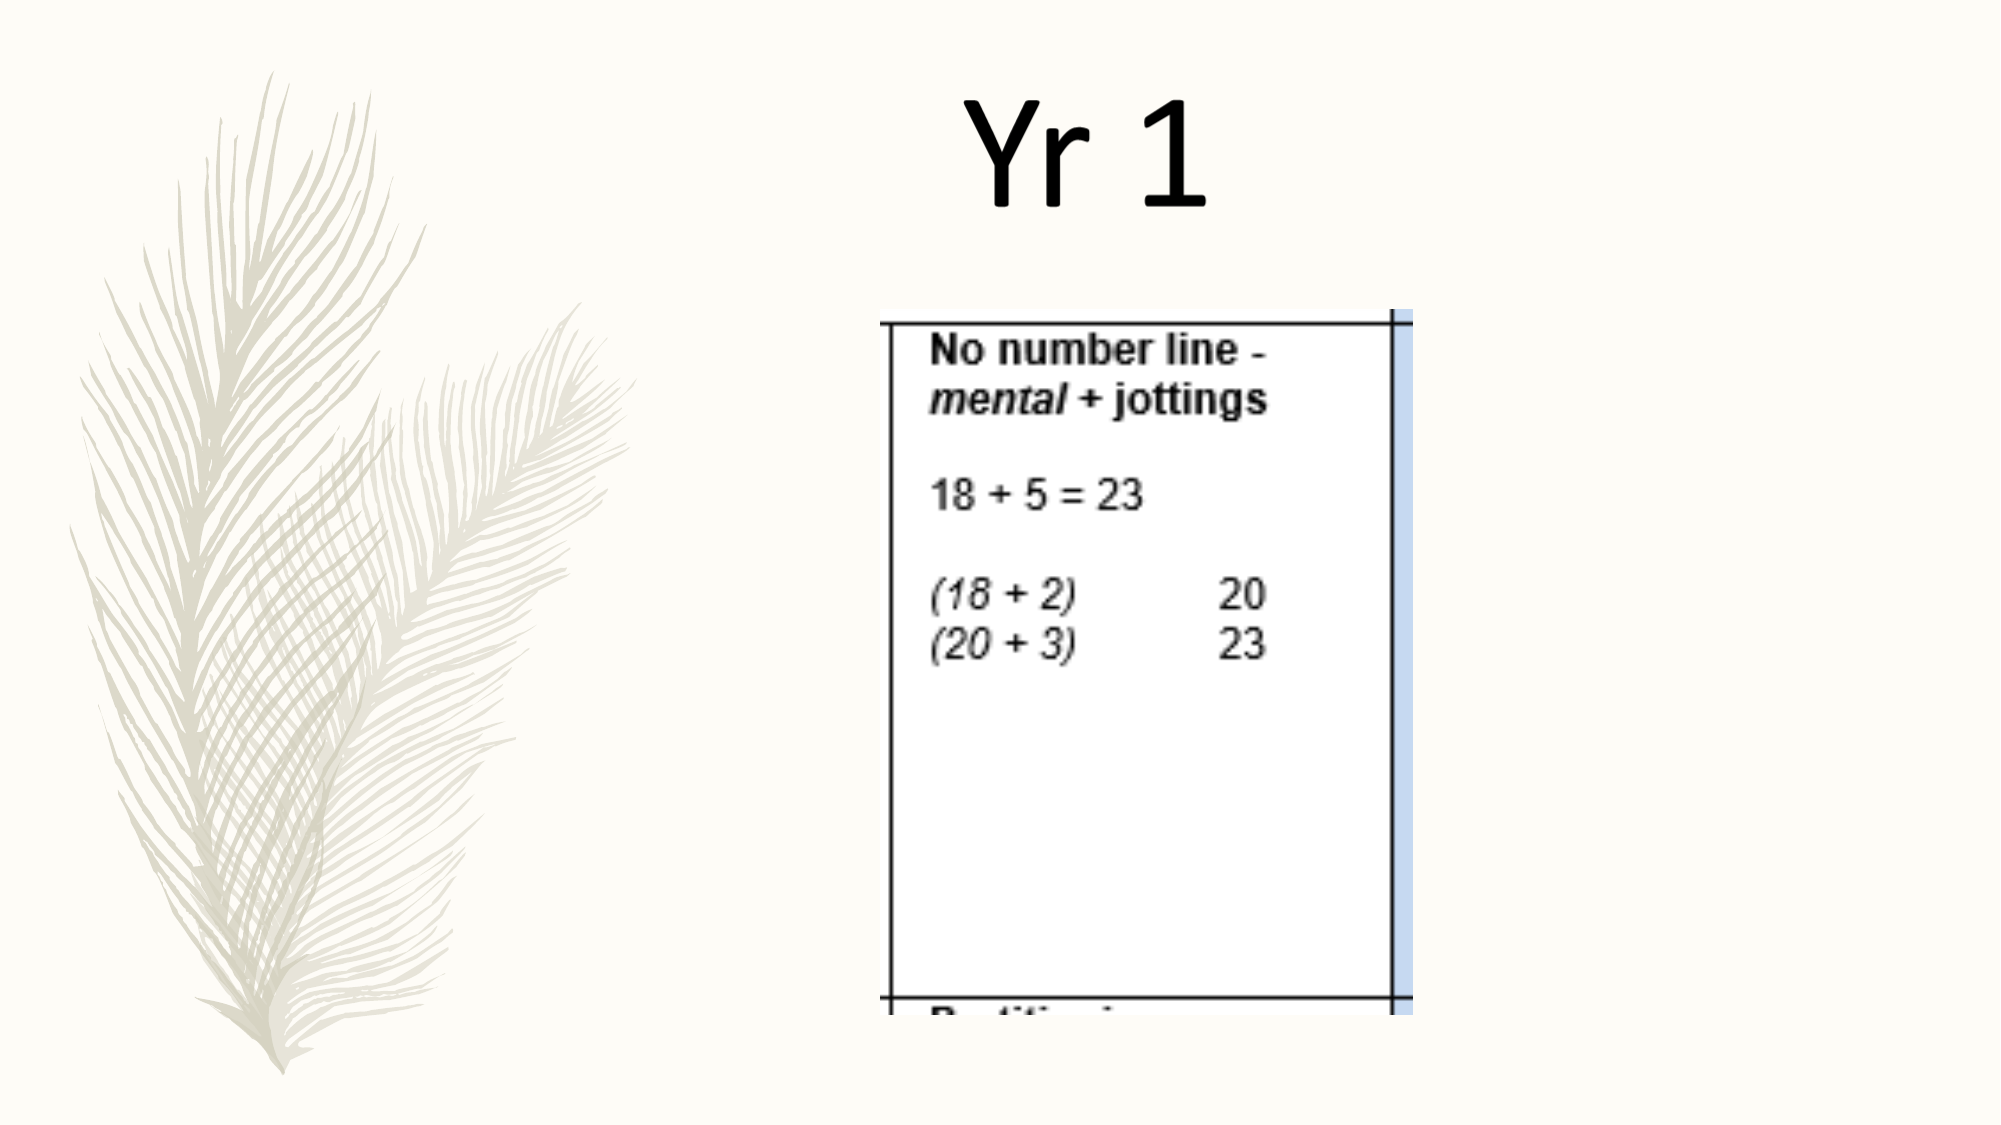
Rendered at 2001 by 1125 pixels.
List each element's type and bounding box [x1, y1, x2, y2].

picture [860, 0, 1413, 1015]
